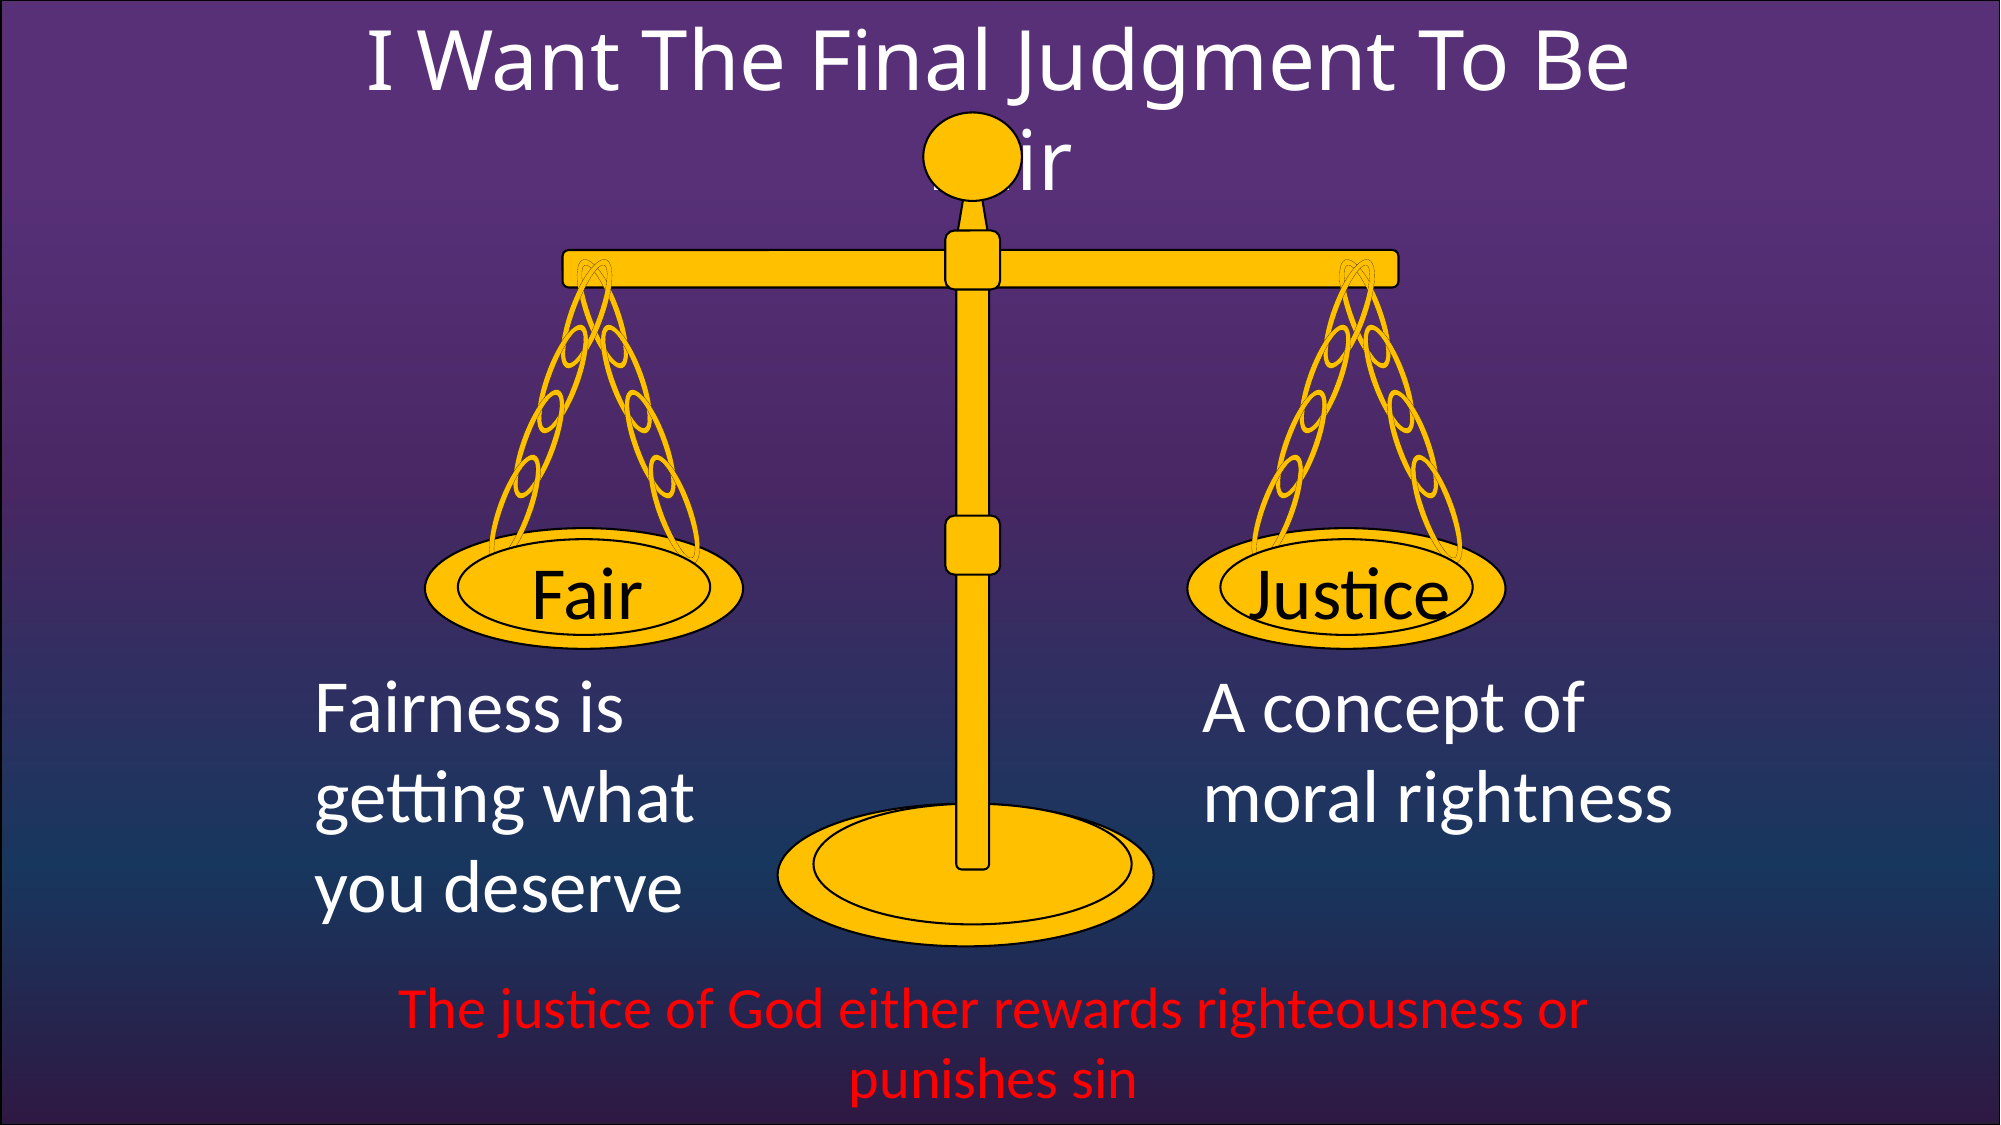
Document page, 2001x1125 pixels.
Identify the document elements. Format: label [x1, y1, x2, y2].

text_box [424, 112, 1506, 947]
picture [0, 0, 2000, 1125]
